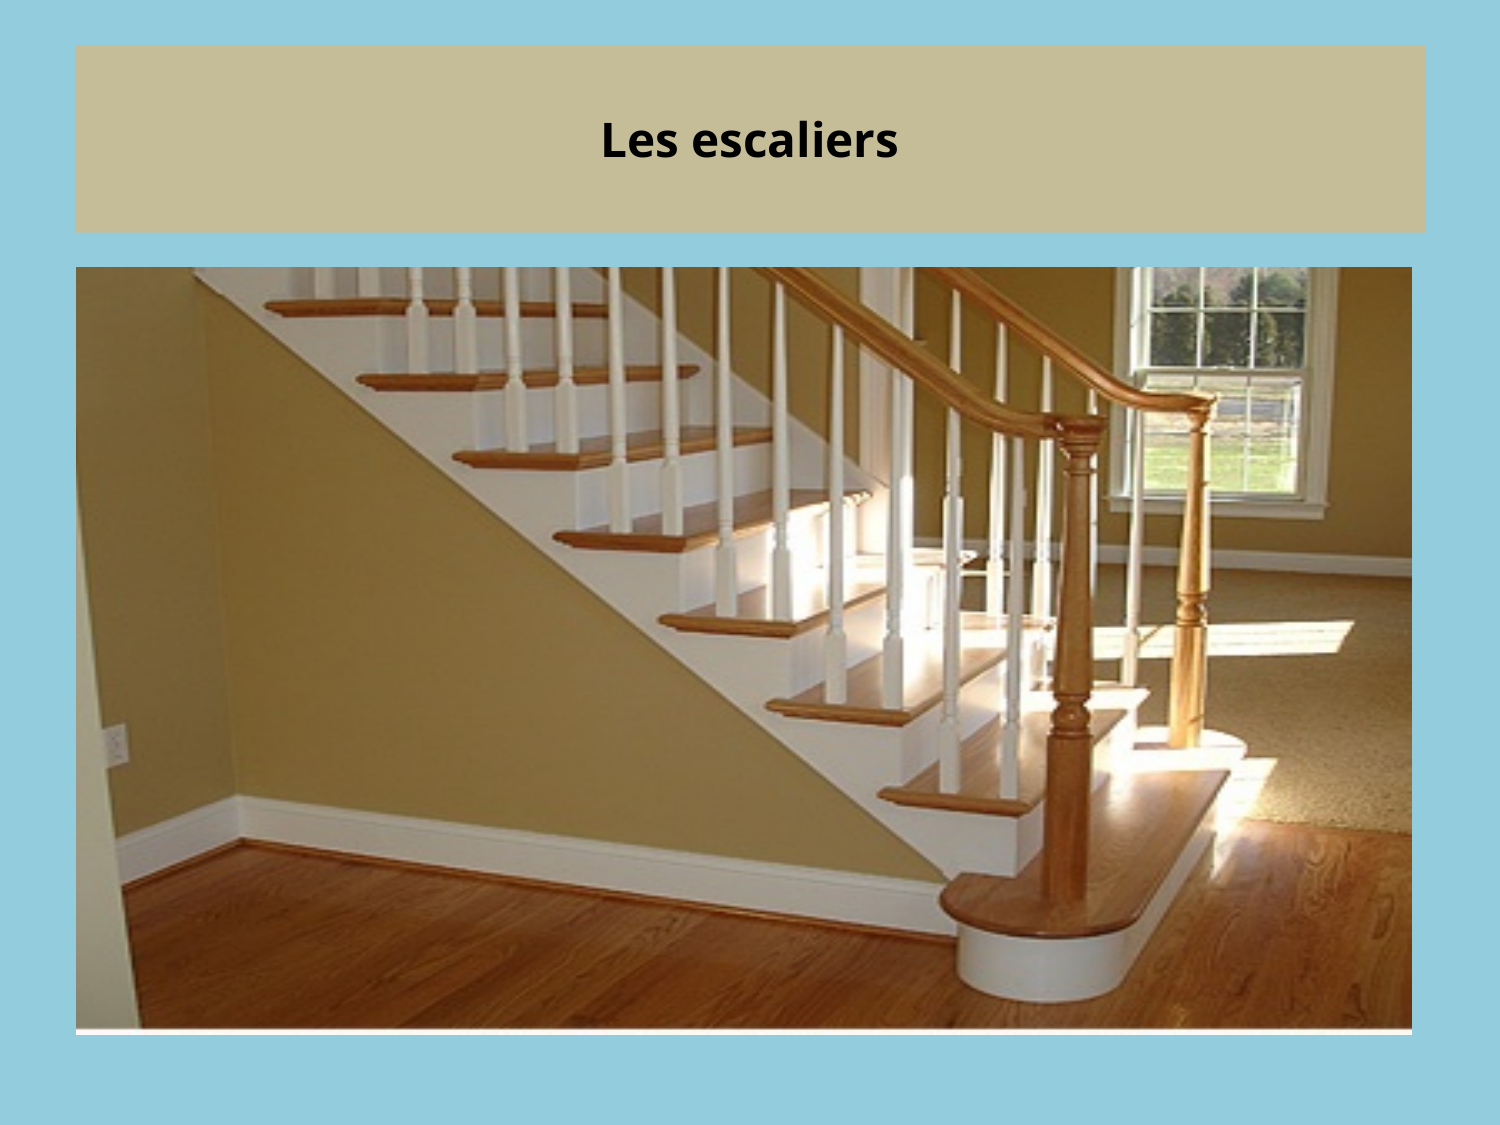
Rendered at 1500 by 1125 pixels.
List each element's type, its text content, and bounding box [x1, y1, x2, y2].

picture [76, 266, 1412, 1036]
title Les escaliers [75, 45, 1425, 233]
